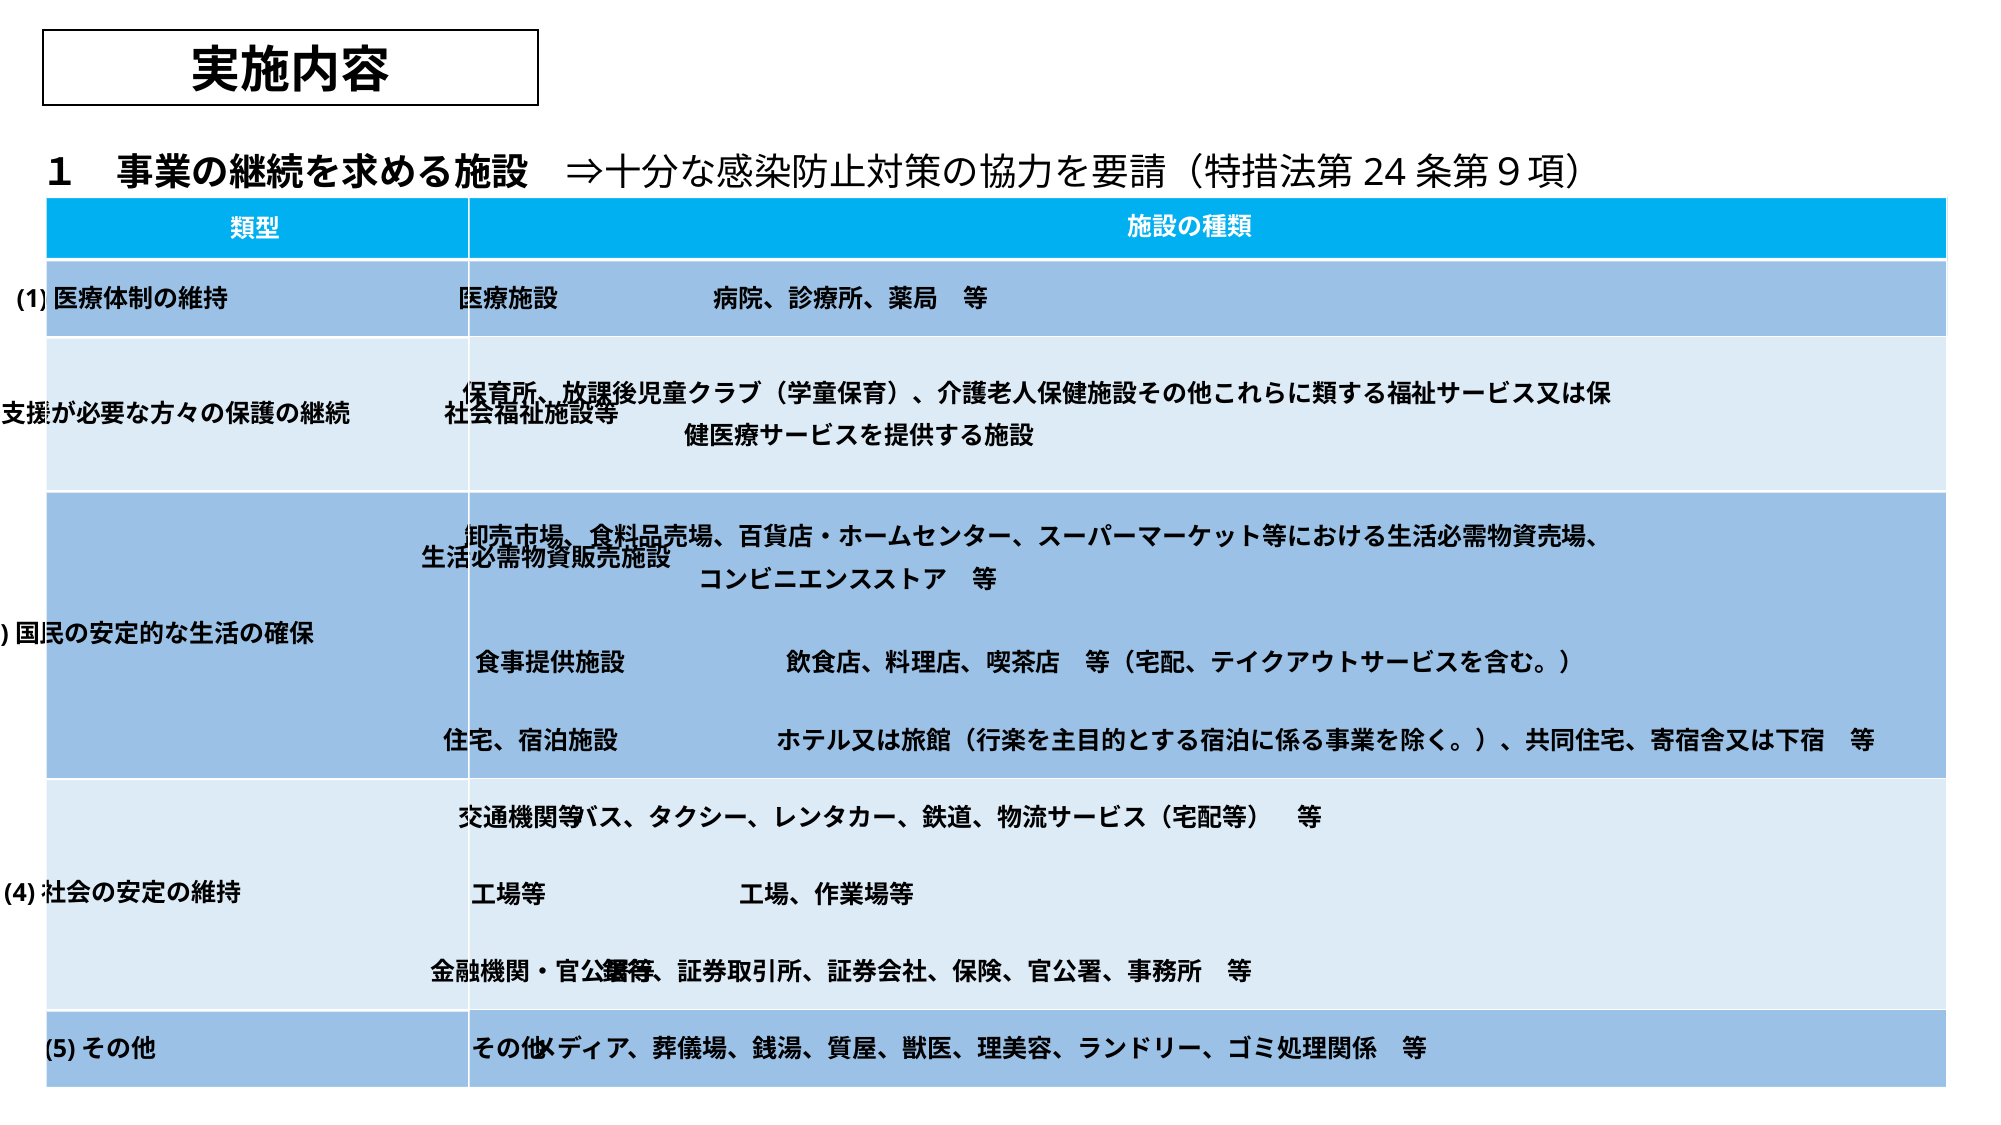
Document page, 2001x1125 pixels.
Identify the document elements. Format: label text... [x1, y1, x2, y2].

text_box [44, 196, 1948, 1125]
text_box １ 事業の継続を求める施設 ⇒十分な感染防止対策の協力を要請（特措法第24条第９項） [26, 140, 1948, 201]
text_box 実施内容 [42, 29, 539, 106]
